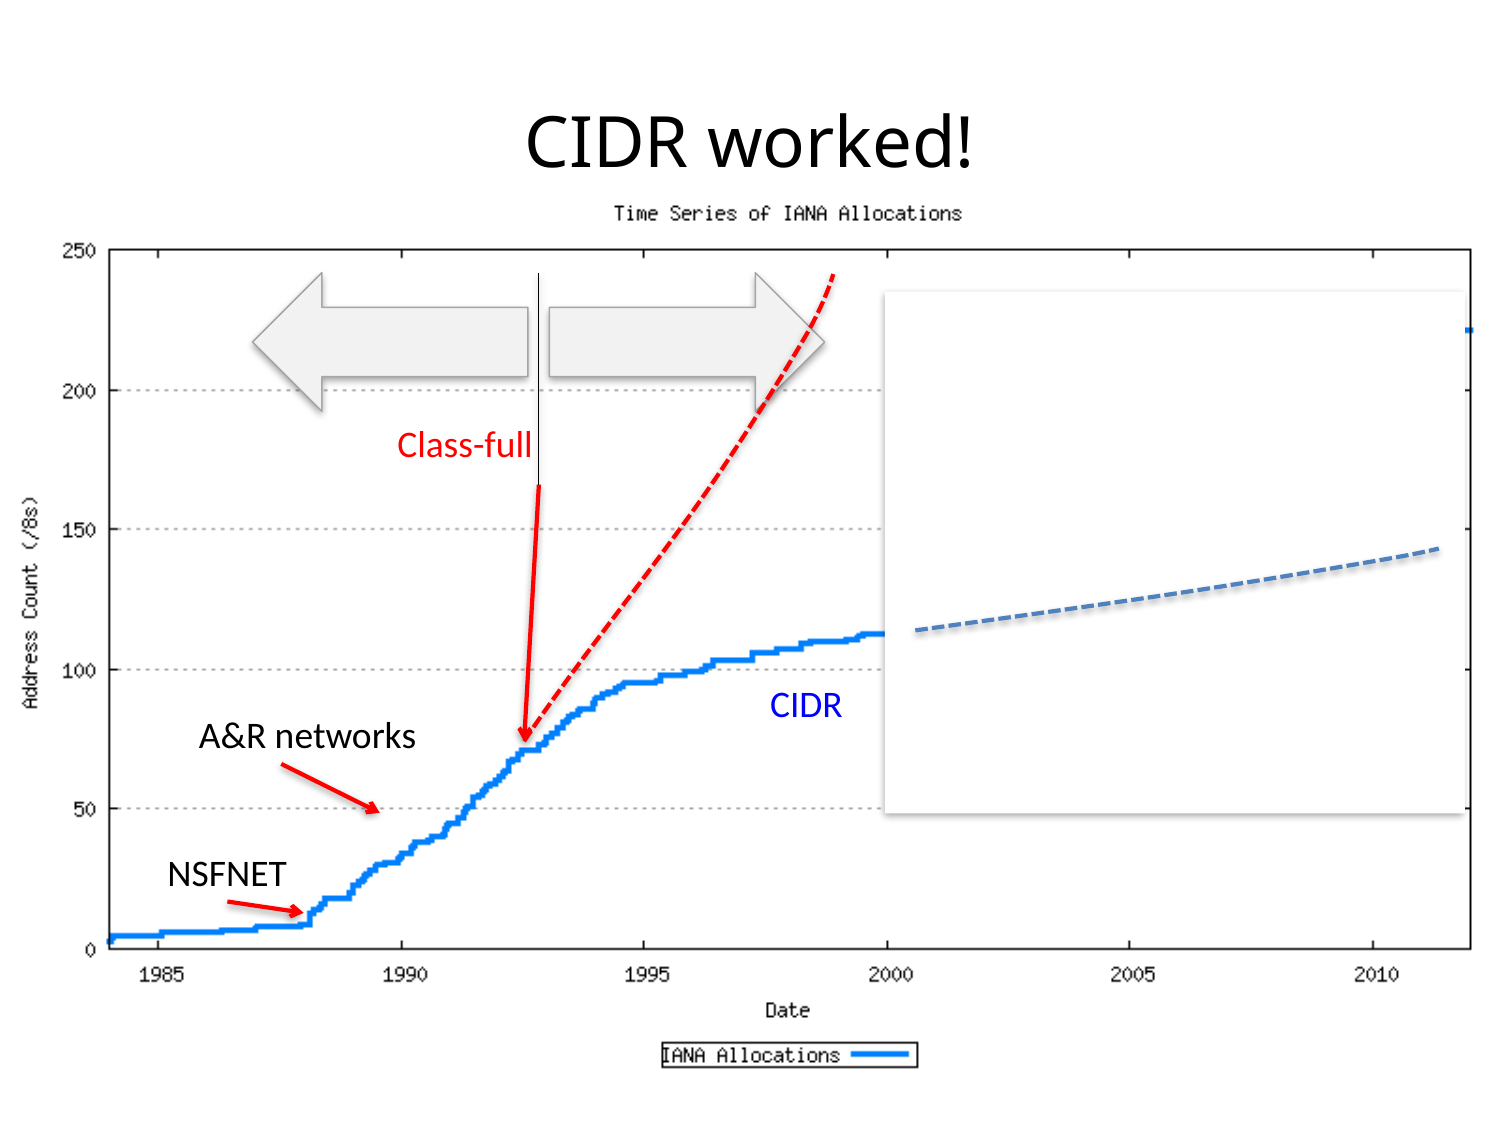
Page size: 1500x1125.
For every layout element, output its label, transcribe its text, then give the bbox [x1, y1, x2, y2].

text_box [280, 763, 380, 814]
title CIDR worked! [75, 45, 1425, 174]
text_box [523, 484, 540, 742]
picture [0, 175, 1500, 1077]
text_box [227, 902, 304, 913]
